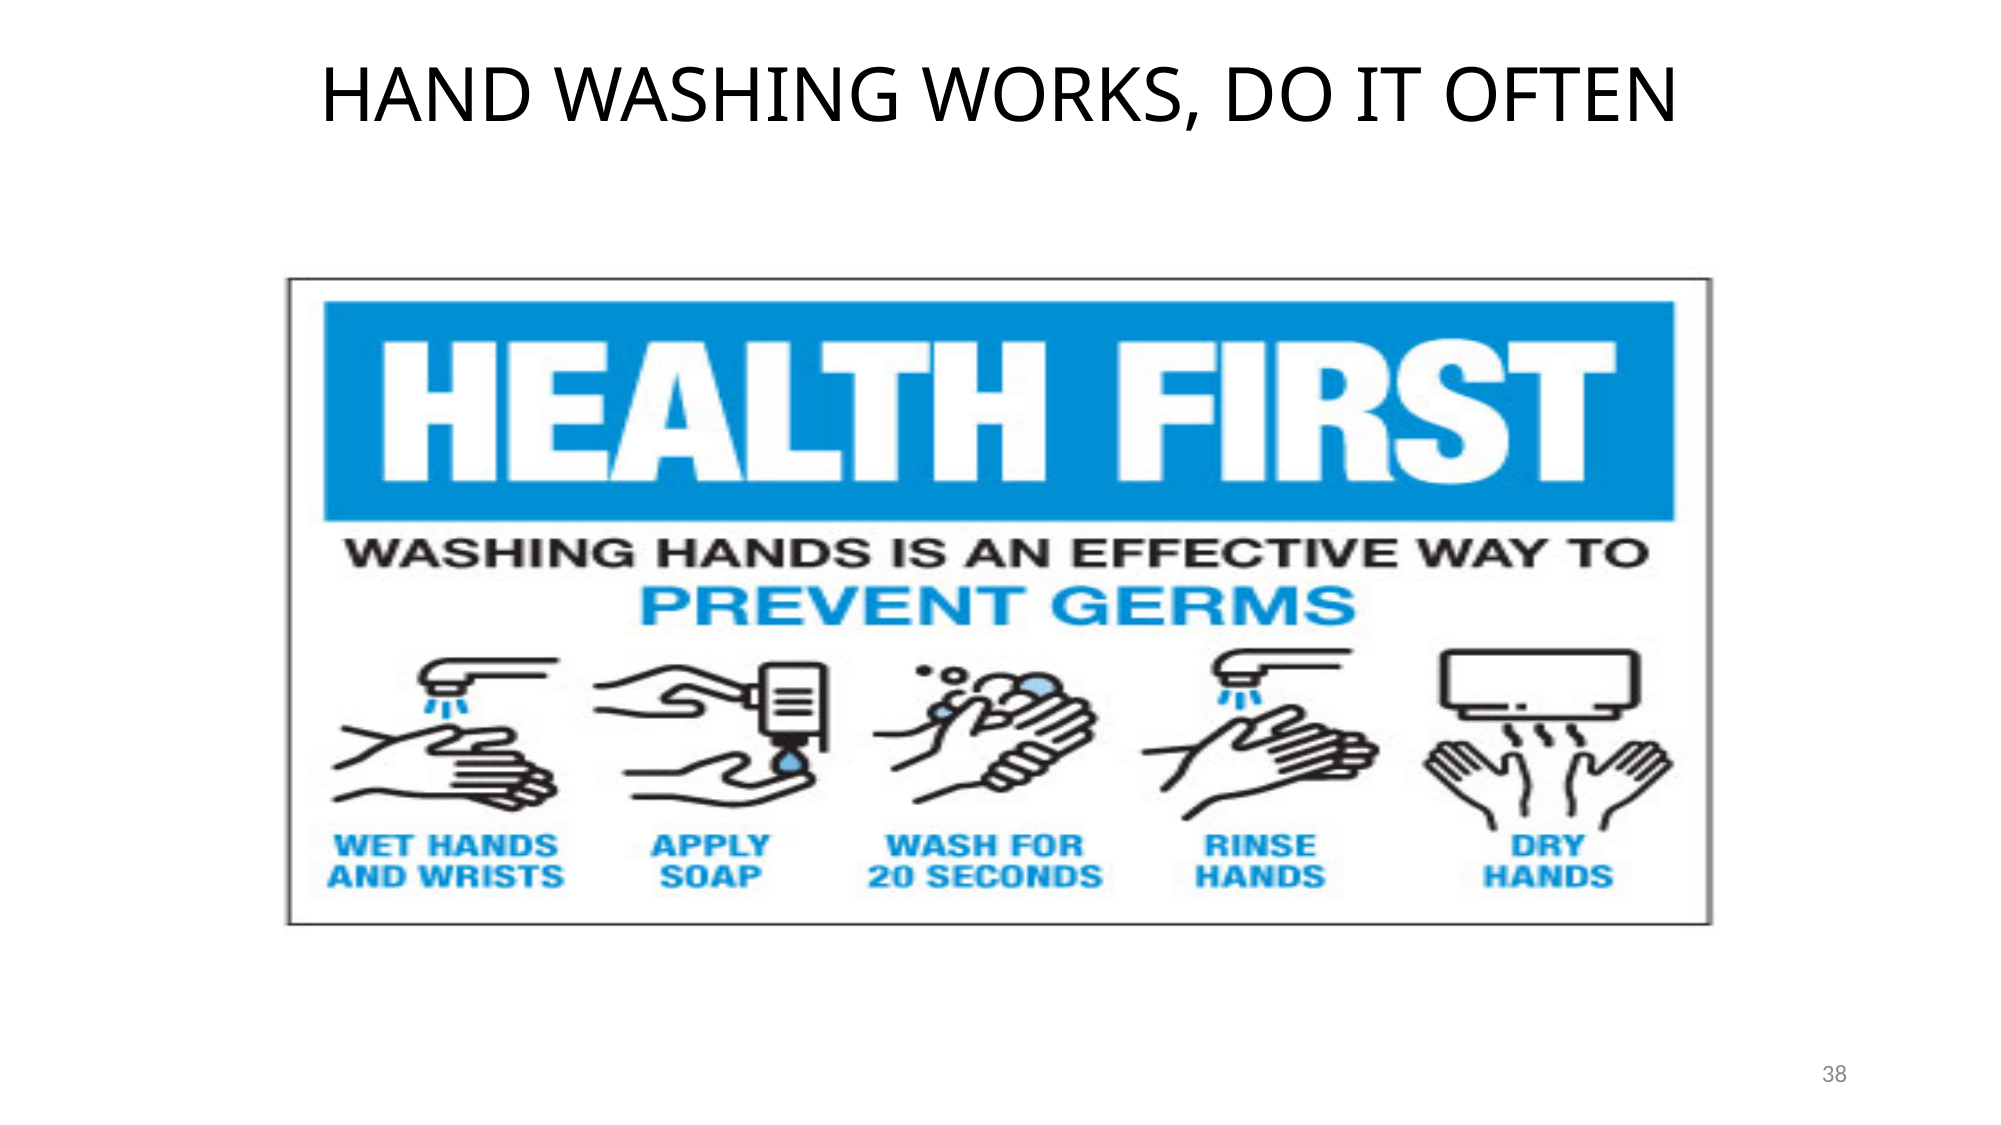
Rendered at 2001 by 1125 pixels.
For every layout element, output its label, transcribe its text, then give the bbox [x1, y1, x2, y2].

slide_number 38 [1412, 1042, 1863, 1103]
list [282, 134, 1718, 1066]
title HAND WASHING WORKS, DO IT OFTEN [137, 59, 1863, 135]
